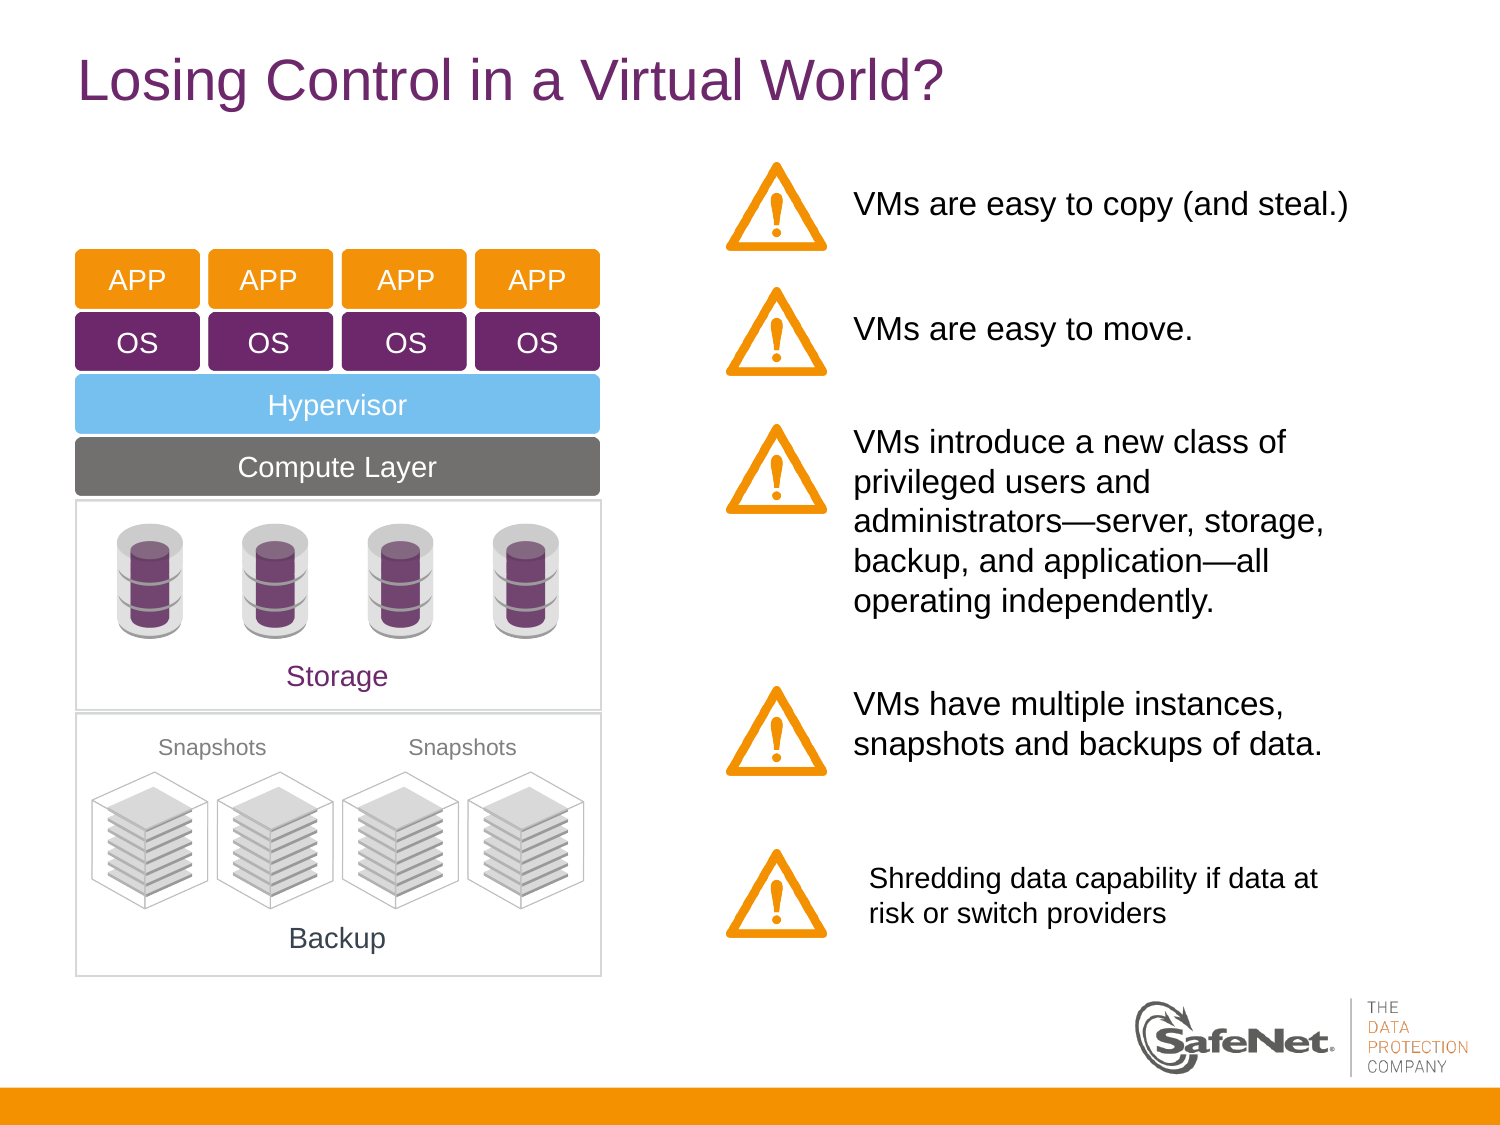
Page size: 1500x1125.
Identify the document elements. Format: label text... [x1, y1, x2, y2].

picture [74, 437, 601, 497]
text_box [725, 674, 1377, 776]
picture [74, 499, 603, 711]
picture [74, 712, 603, 978]
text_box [725, 849, 1336, 938]
picture [1125, 987, 1481, 1088]
picture [74, 312, 601, 372]
picture [74, 374, 601, 434]
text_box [725, 412, 1377, 630]
picture [74, 249, 601, 309]
title Losing Control in a Virtual World? [62, 24, 1413, 130]
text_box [725, 162, 1377, 252]
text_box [725, 287, 1377, 376]
